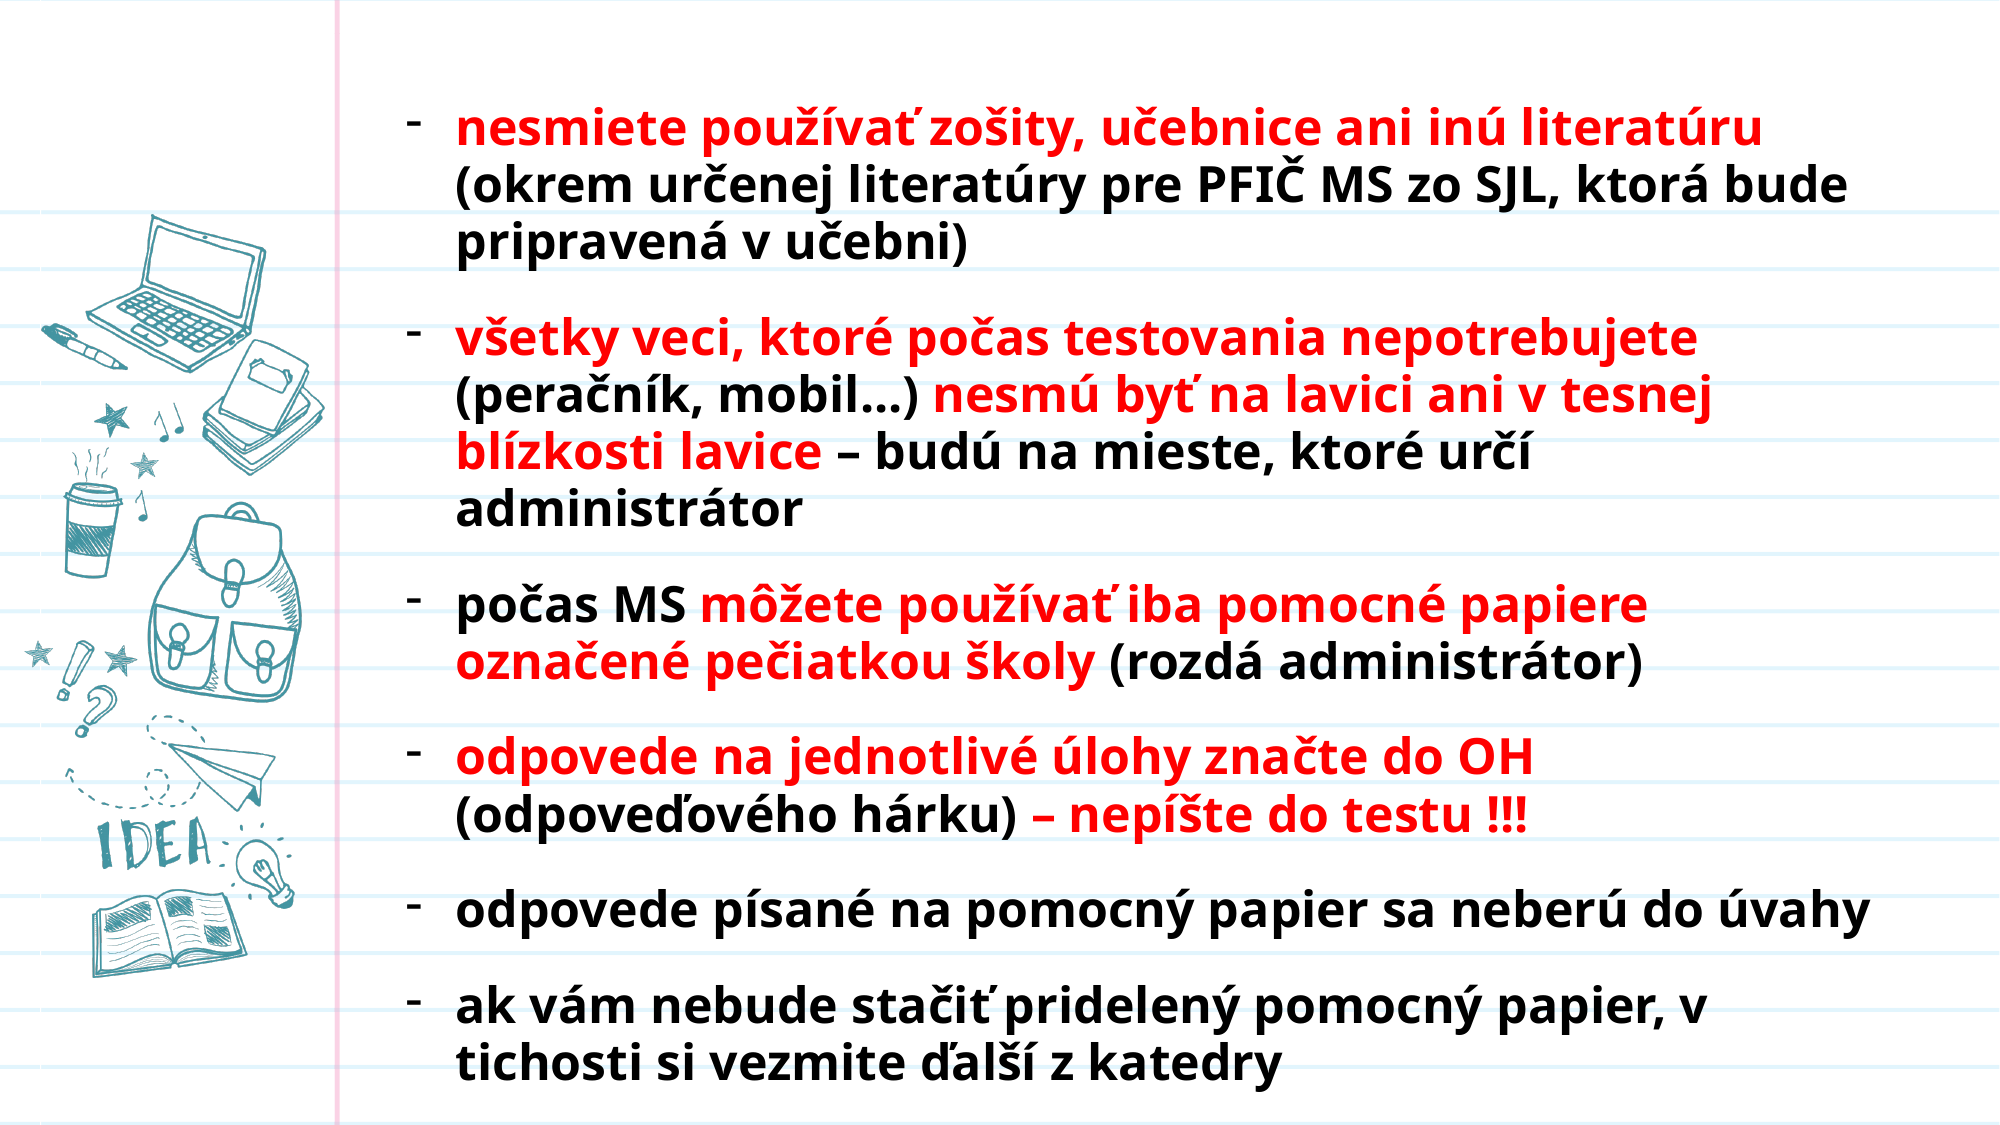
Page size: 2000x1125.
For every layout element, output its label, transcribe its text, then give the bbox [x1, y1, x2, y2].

list nesmiete používať zošity, učebnice ani inú literatúru (okrem určenej literatúry pre PFIČ MS zo SJL, ktorá bude pripravená v učebni) všetky veci, ktoré počas testovania nepotrebujete (peračník, mobil...) nesmú byť na lavici ani v tesnej blízkosti lavice – budú na mieste, ktoré určí administrátor počas MS môžete používať iba pomocné papiere označené pečiatkou školy (rozdá administrátor) odpovede na jednotlivé úlohy značte do OH (odpoveďového hárku) – nepíšte do testu !!! odpovede písané na pomocný papier sa neberú do úvahy ak vám nebude stačiť pridelený pomocný papier, v tichosti si vezmite ďalší z katedry [385, 90, 1910, 1094]
picture [24, 214, 325, 978]
